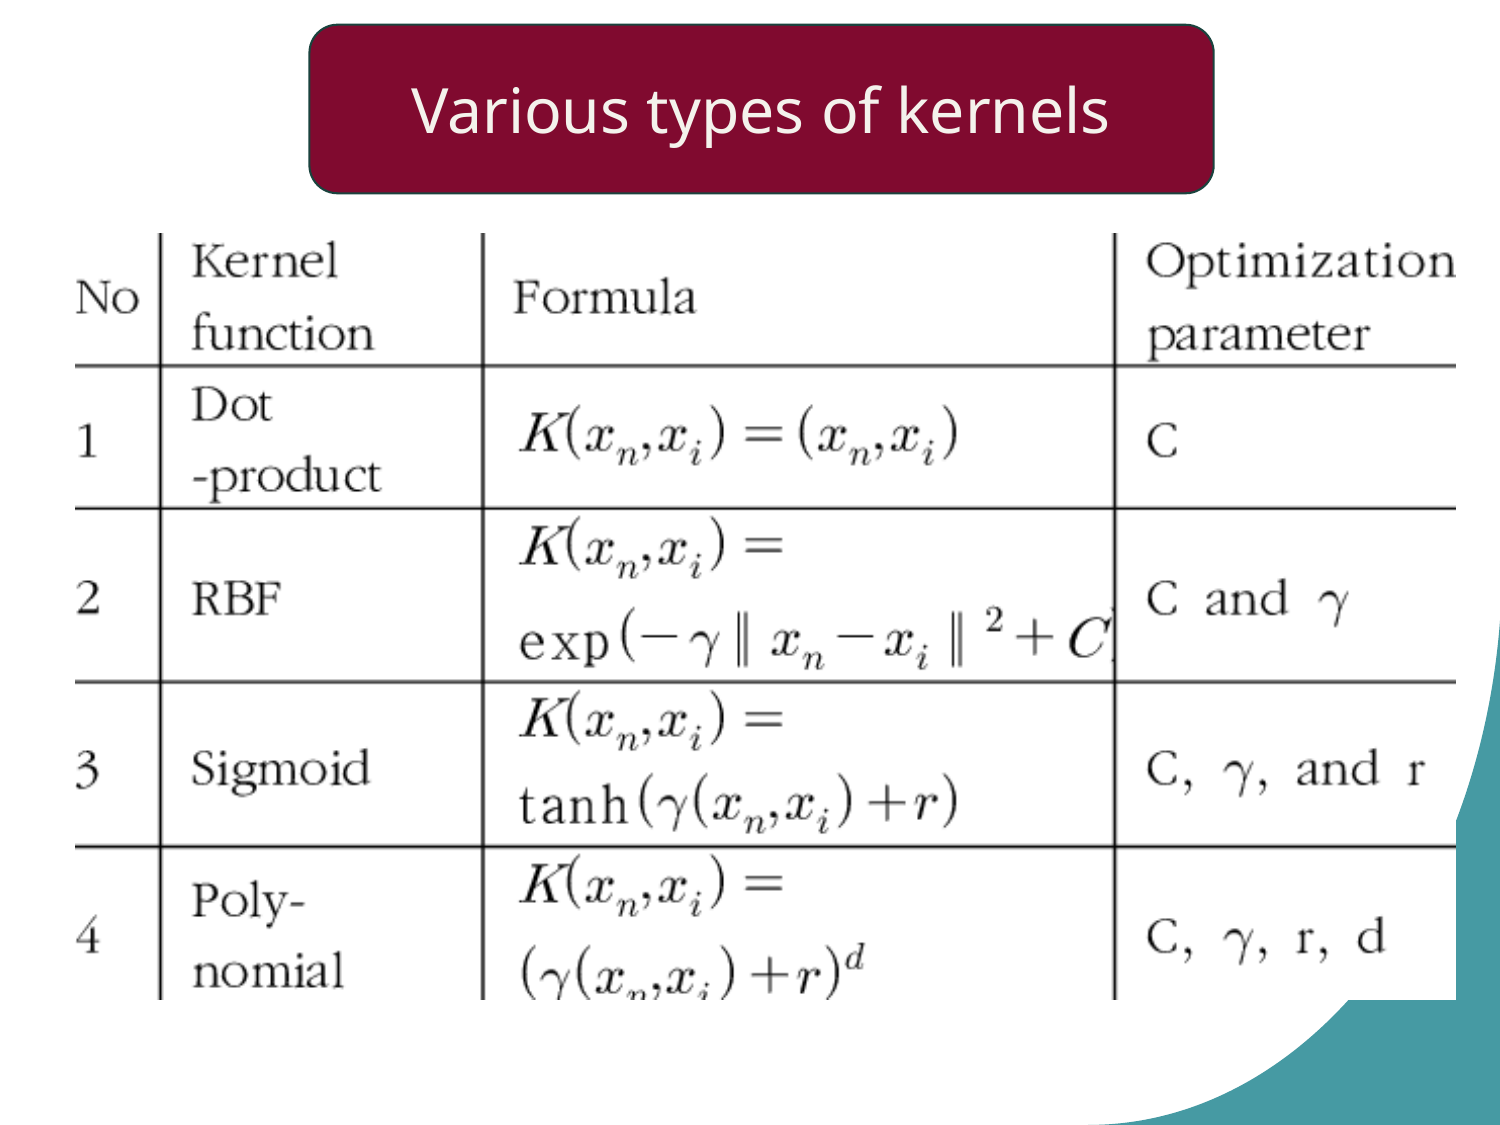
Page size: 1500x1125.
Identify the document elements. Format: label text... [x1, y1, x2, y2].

text_box Various types of kernels [308, 23, 1215, 195]
picture [75, 233, 1456, 1000]
